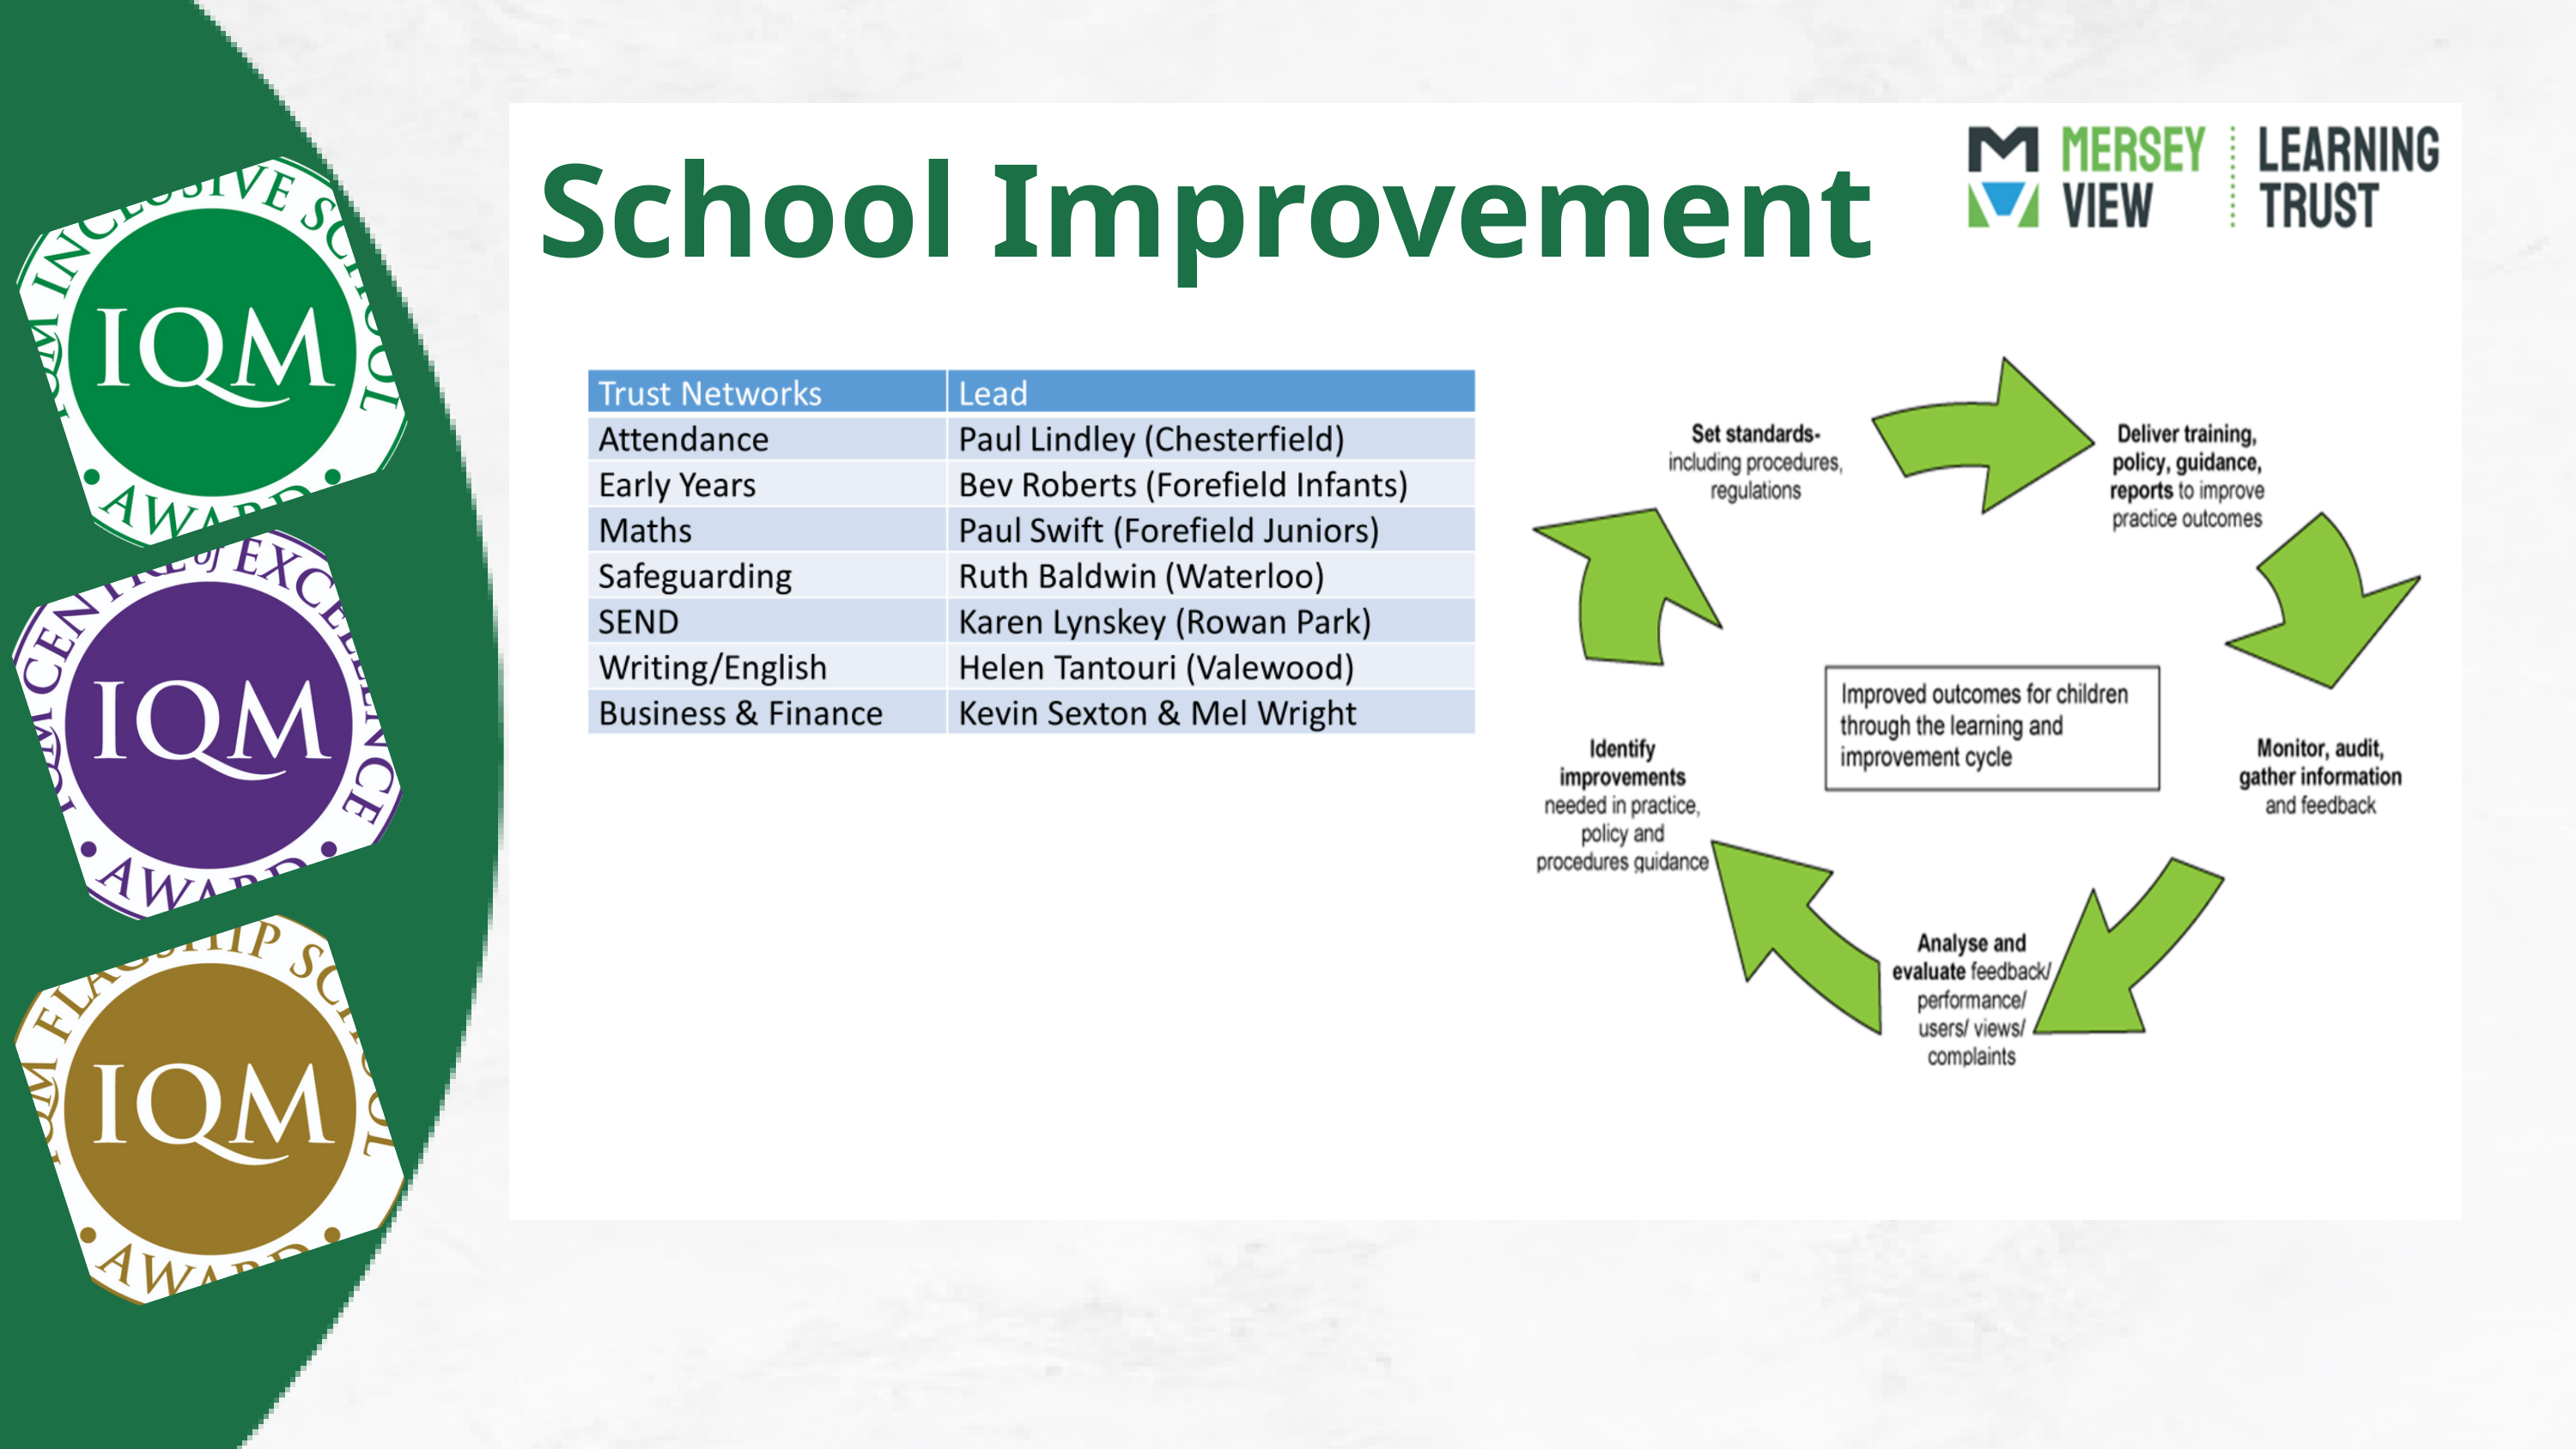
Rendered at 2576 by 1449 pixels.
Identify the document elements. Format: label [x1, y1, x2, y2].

text_box [0, 0, 504, 1449]
text_box [504, 0, 2576, 1449]
picture [509, 103, 2462, 1220]
text_box [0, 144, 420, 1318]
